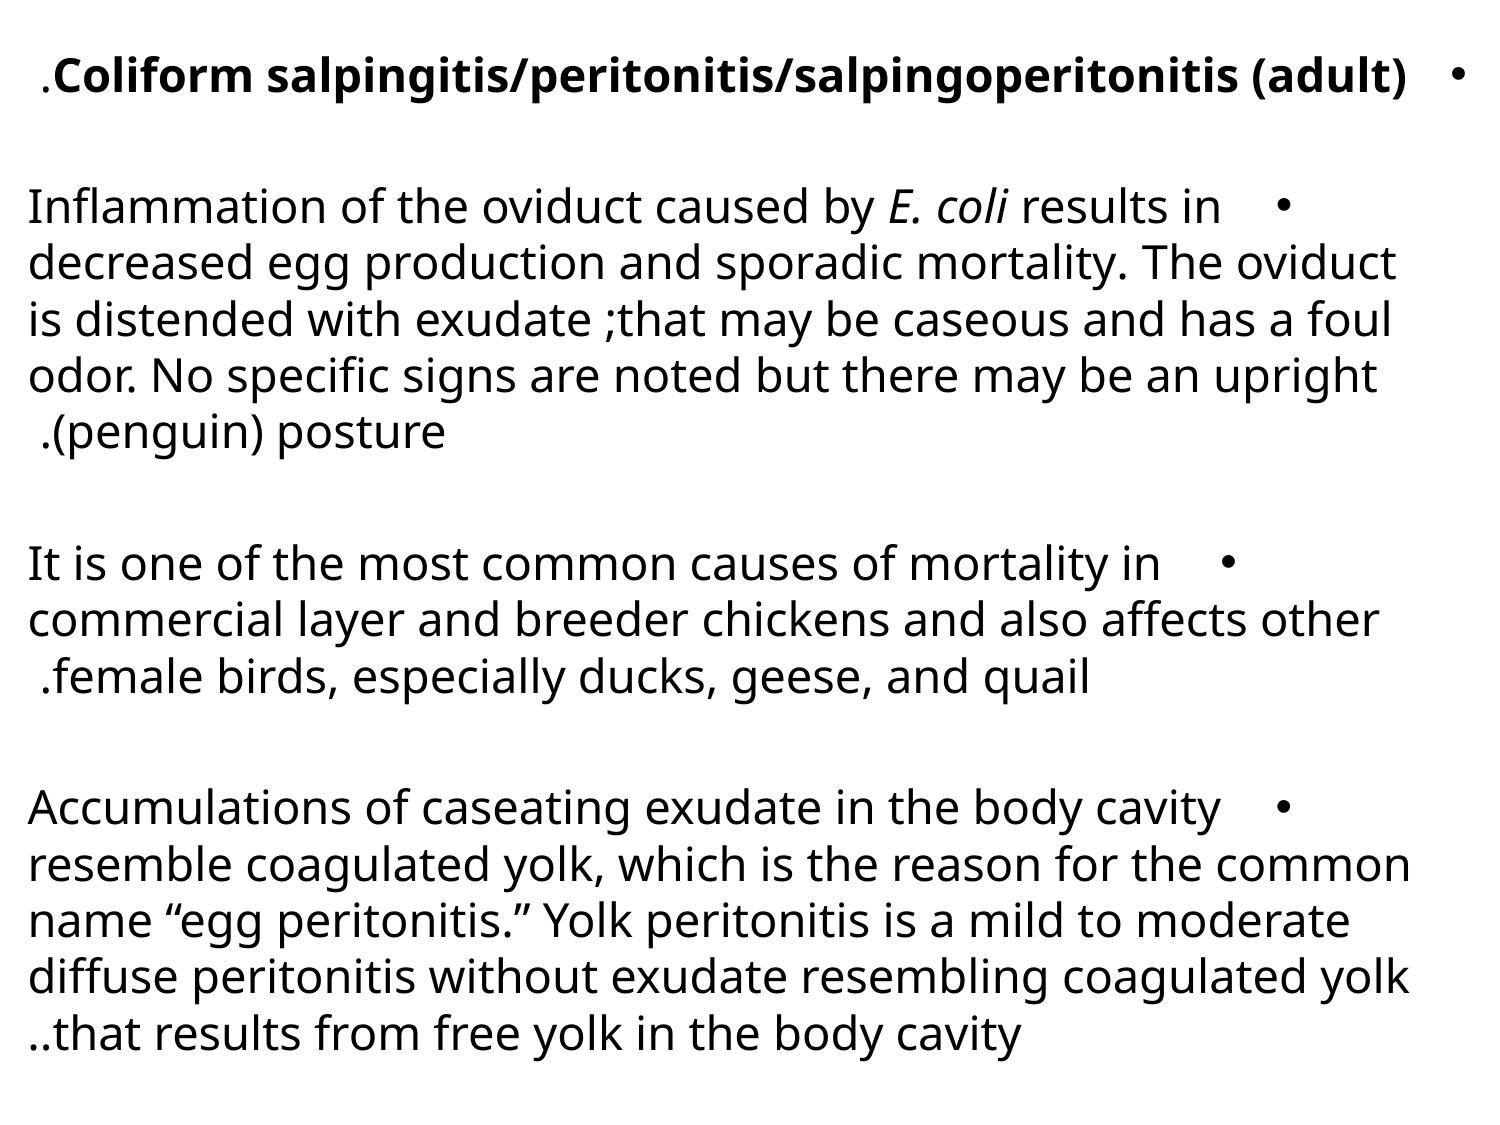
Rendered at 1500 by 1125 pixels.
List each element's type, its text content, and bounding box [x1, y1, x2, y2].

list Coliform salpingitis/peritonitis/salpingoperitonitis (adult). Inflammation of the oviduct caused by E. coli results in decreased egg production and sporadic mortality. The oviduct is distended with exudate ;that may be caseous and has a foul odor. No specific signs are noted but there may be an upright (penguin) posture. It is one of the most common causes of mortality in commercial layer and breeder chickens and also affects other female birds, especially ducks, geese, and quail. Accumulations of caseating exudate in the body cavity resemble coagulated yolk, which is the reason for the common name “egg peritonitis.” Yolk peritonitis is a mild to moderate diffuse peritonitis without exudate resembling coagulated yolk that results from free yolk in the body cavity.. [12, 37, 1500, 1088]
